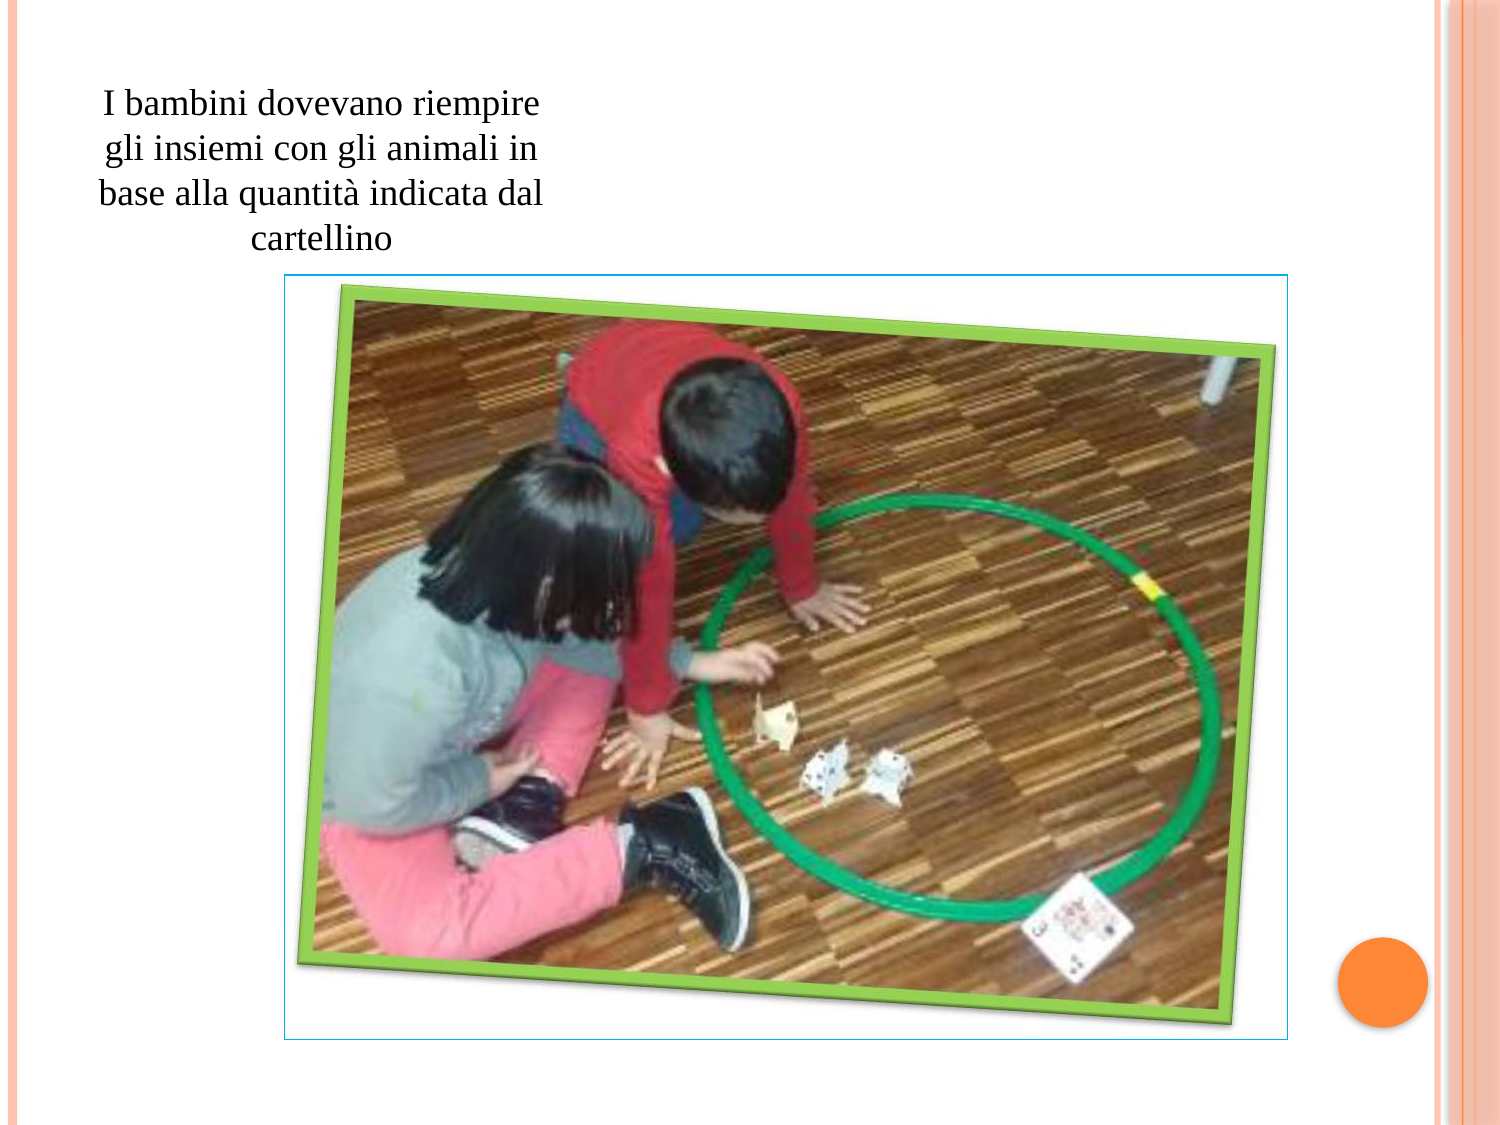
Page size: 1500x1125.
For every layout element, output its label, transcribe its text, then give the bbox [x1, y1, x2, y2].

picture [286, 277, 1286, 1038]
text_box I bambini dovevano riempire gli insiemi con gli animali in base alla quantità indicata dal cartellino [74, 70, 569, 340]
